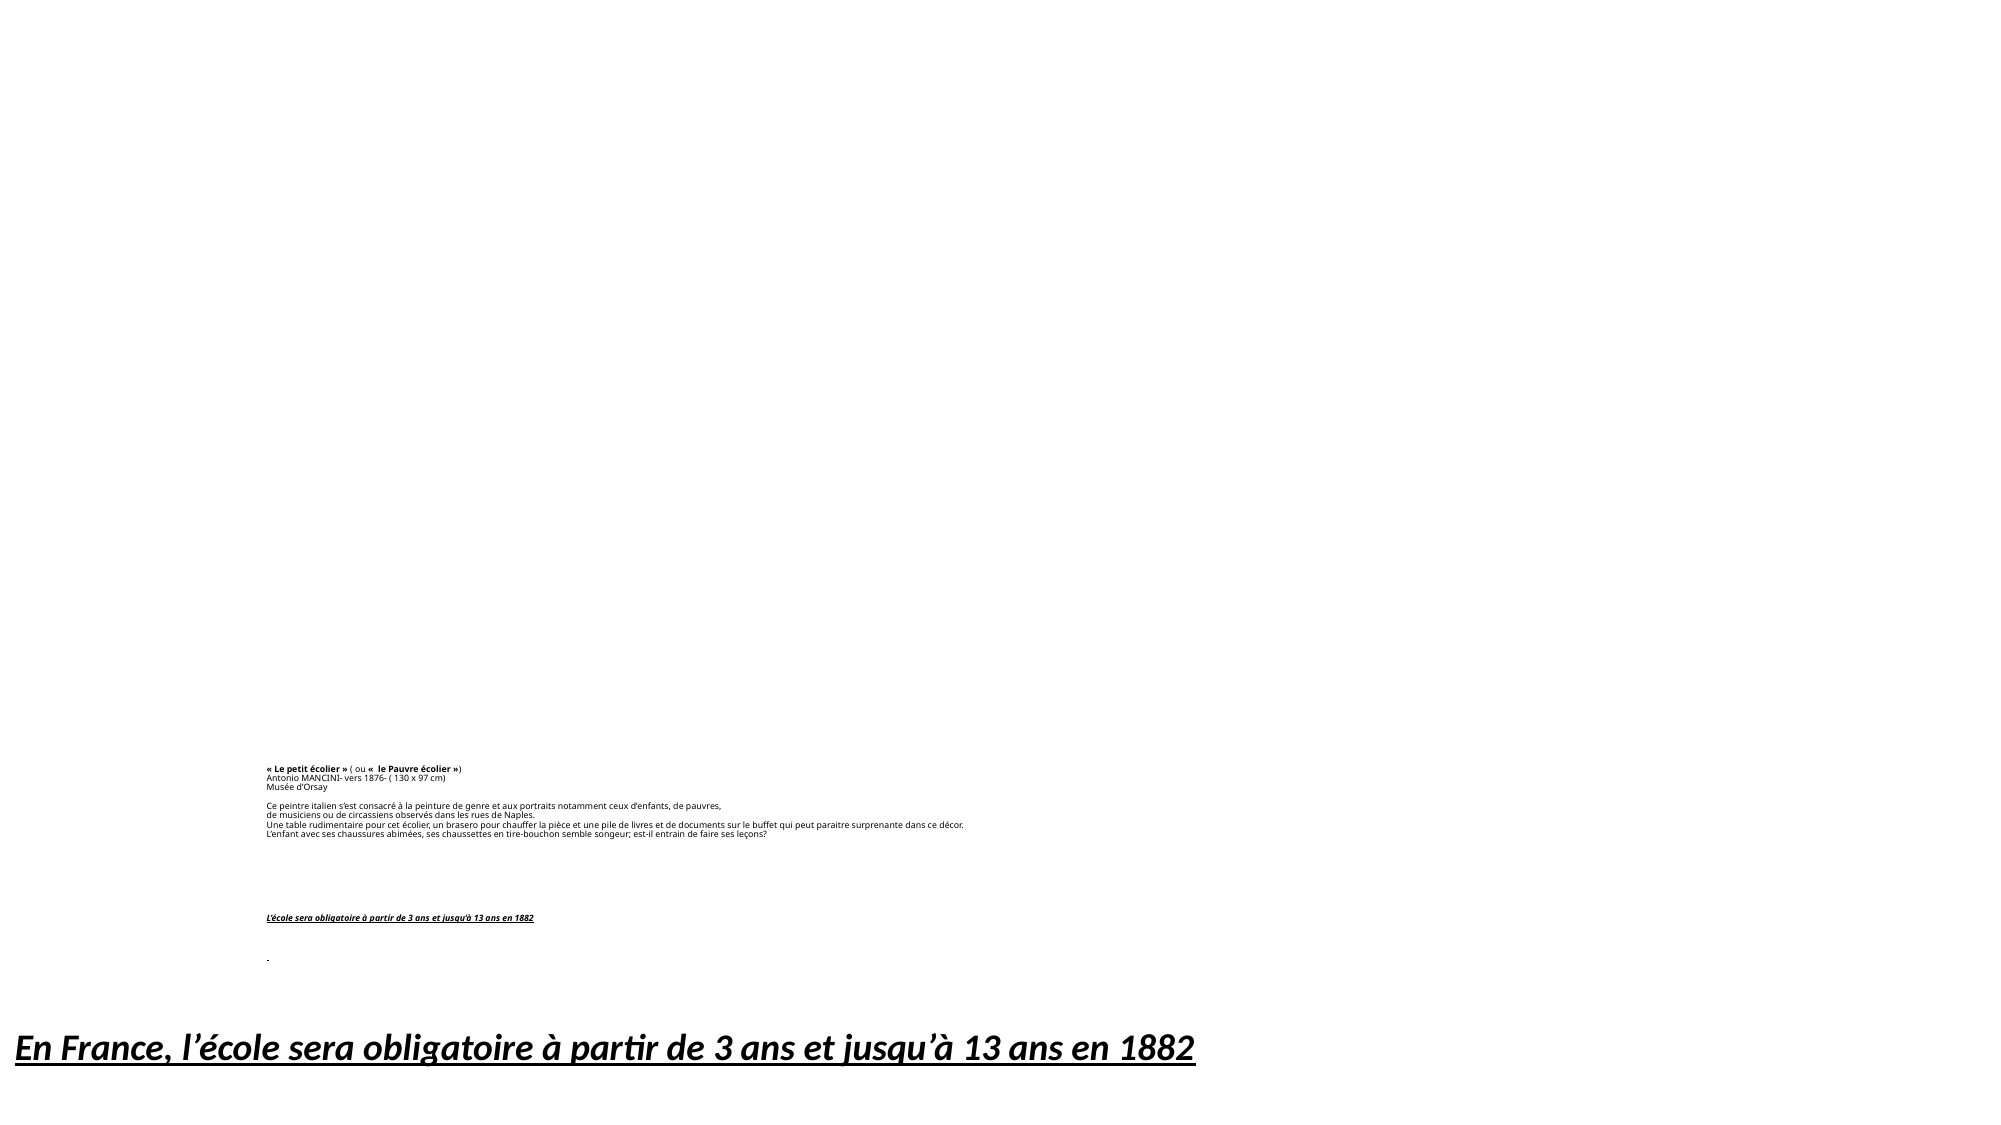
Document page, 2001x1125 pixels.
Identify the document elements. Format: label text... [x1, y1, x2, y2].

title « Le petit écolier » ( ou « le Pauvre écolier ») Antonio MANCINI- vers 1876- ( 130 x 97 cm) Musée d’Orsay Ce peintre italien s’est consacré à la peinture de genre et aux portraits notamment ceux d’enfants, de pauvres, de musiciens ou de circassiens observés dans les rues de Naples. Une table rudimentaire pour cet écolier, un brasero pour chauffer la pièce et une pile de livres et de documents sur le buffet qui peut paraitre surprenante dans ce décor. L’enfant avec ses chaussures abimées, ses chaussettes en tire-bouchon semble songeur; est-il entrain de faire ses leçons? L’école sera obligatoire à partir de 3 ans et jusqu’à 13 ans en 1882 [251, 754, 1853, 972]
text_box En France, l’école sera obligatoire à partir de 3 ans et jusqu’à 13 ans en 1882 [0, 1015, 1376, 1125]
